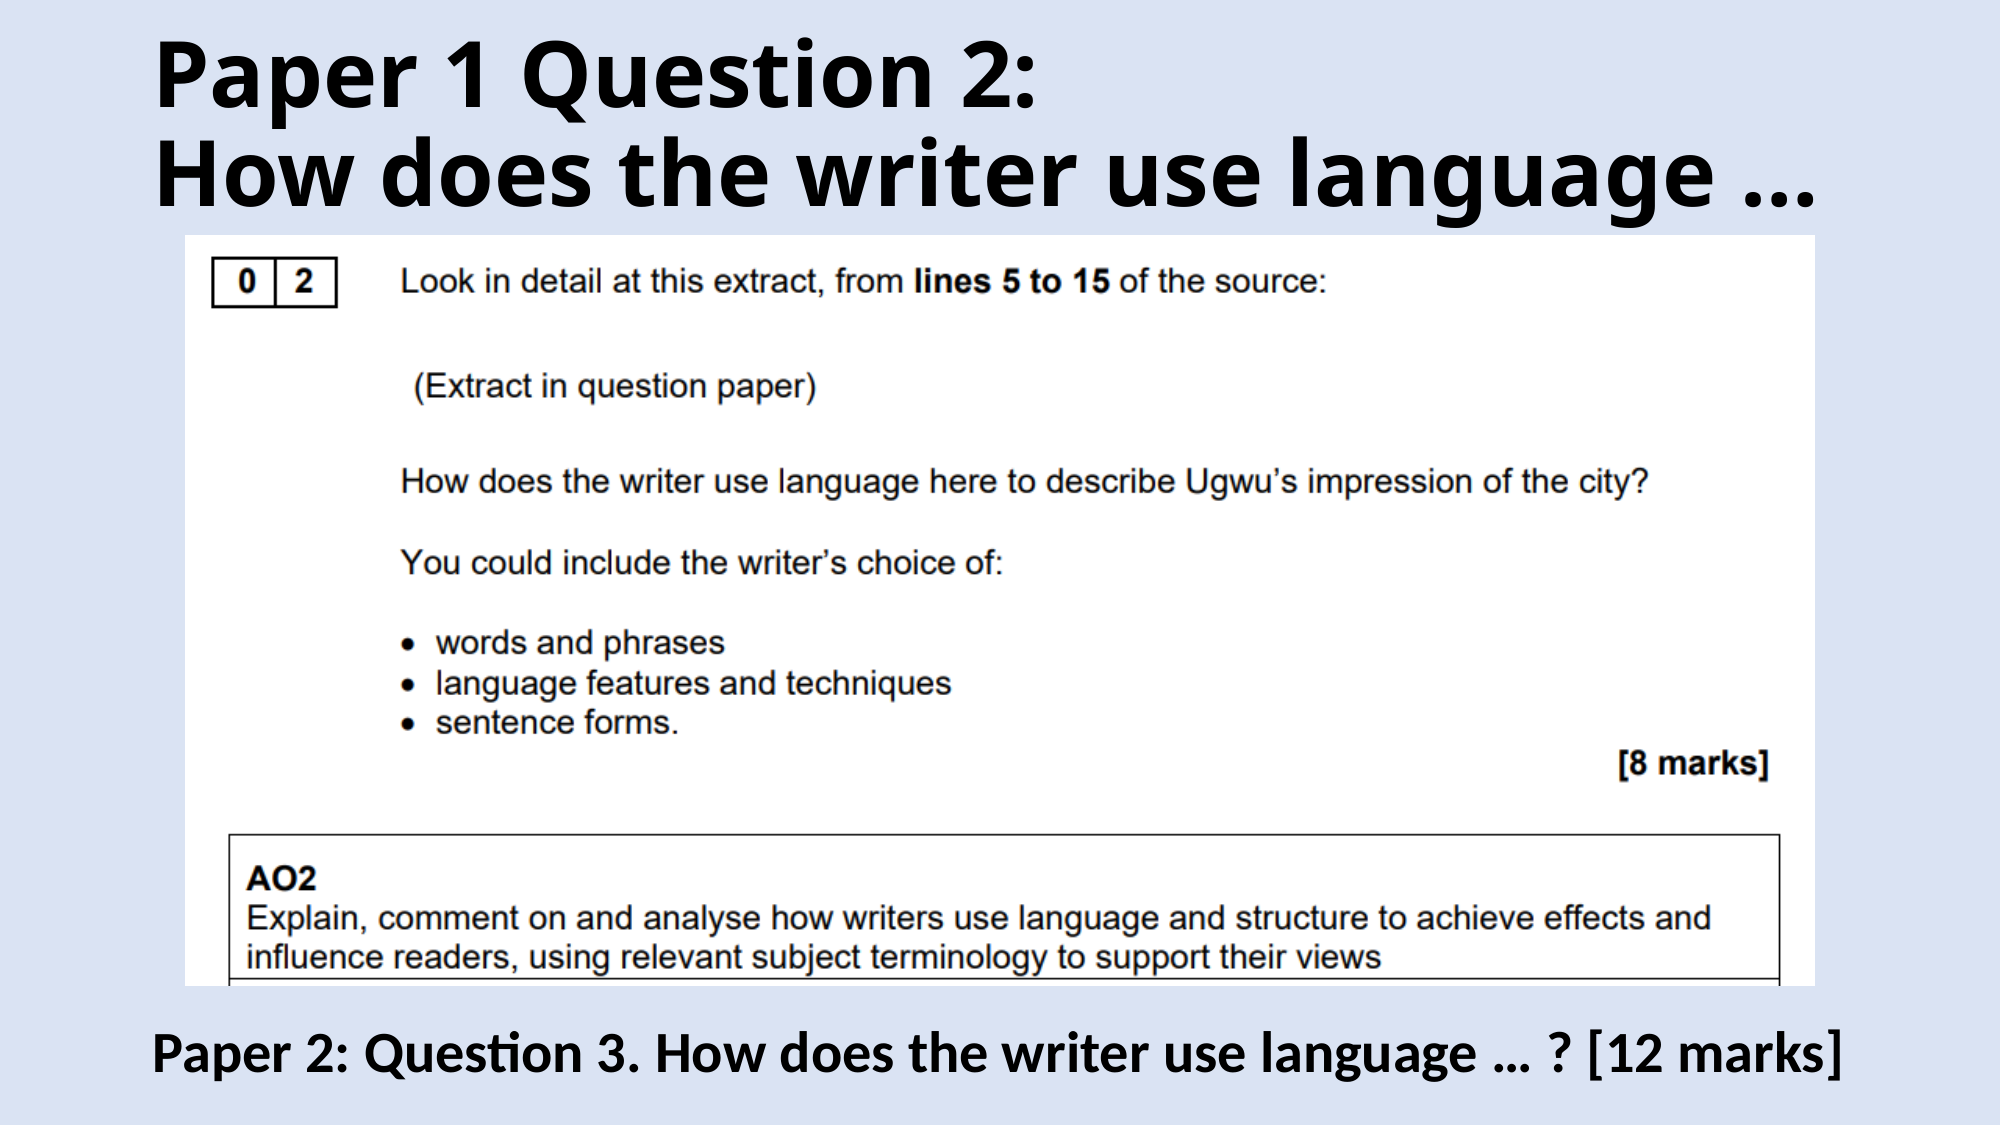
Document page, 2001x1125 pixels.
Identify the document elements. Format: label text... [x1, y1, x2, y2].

list Paper 2: Question 3. How does the writer use language … ? [12 marks] [137, 1014, 1899, 1094]
picture [185, 235, 1815, 986]
title Paper 1 Question 2: How does the writer use language … [137, 18, 1863, 236]
